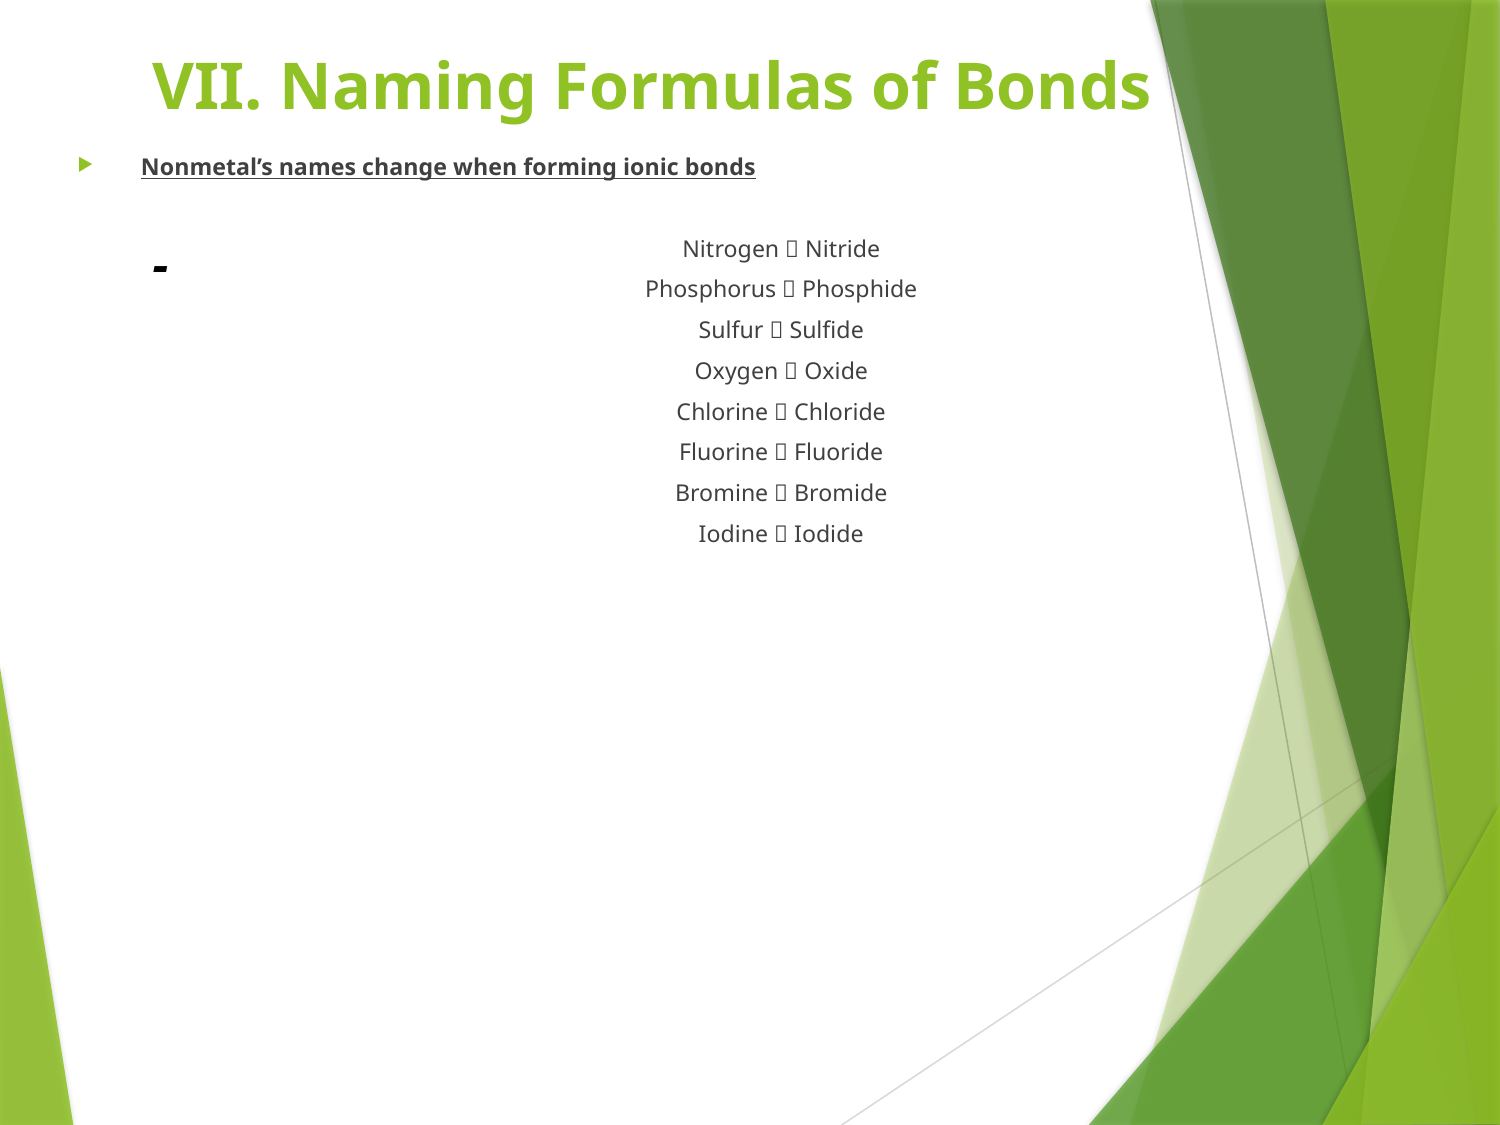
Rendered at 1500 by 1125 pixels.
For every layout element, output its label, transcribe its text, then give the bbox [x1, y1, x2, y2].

title VII. Naming Formulas of Bonds [137, 37, 1174, 138]
text_box - [137, 224, 1413, 300]
list Nonmetal’s names change when forming ionic bonds Nitrogen  Nitride Phosphorus  Phosphide Sulfur  Sulfide Oxygen  Oxide Chlorine  Chloride Fluorine  Fluoride Bromine  Bromide Iodine  Iodide [62, 145, 1500, 888]
